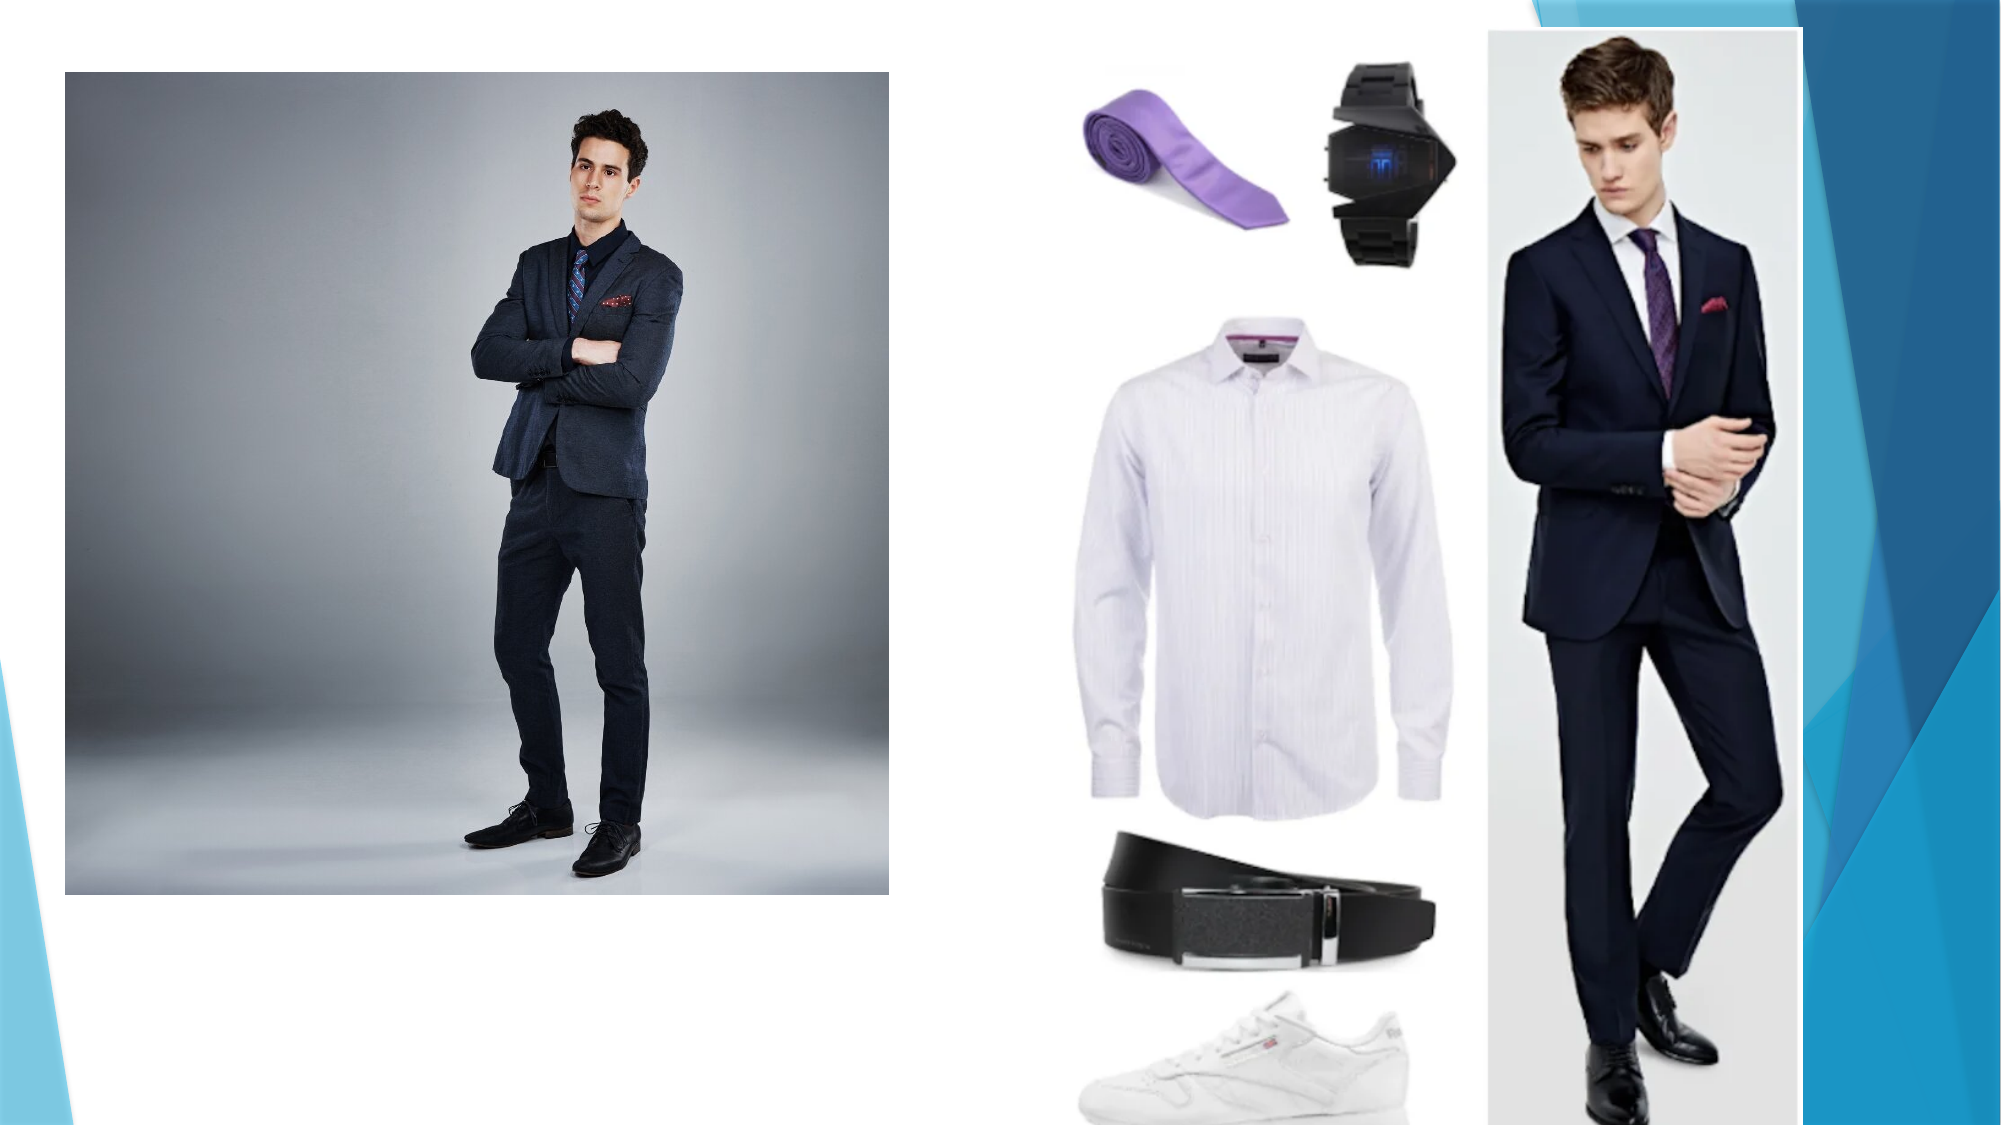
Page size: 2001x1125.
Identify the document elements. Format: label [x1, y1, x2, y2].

picture [1067, 26, 1804, 1125]
picture [64, 72, 890, 896]
